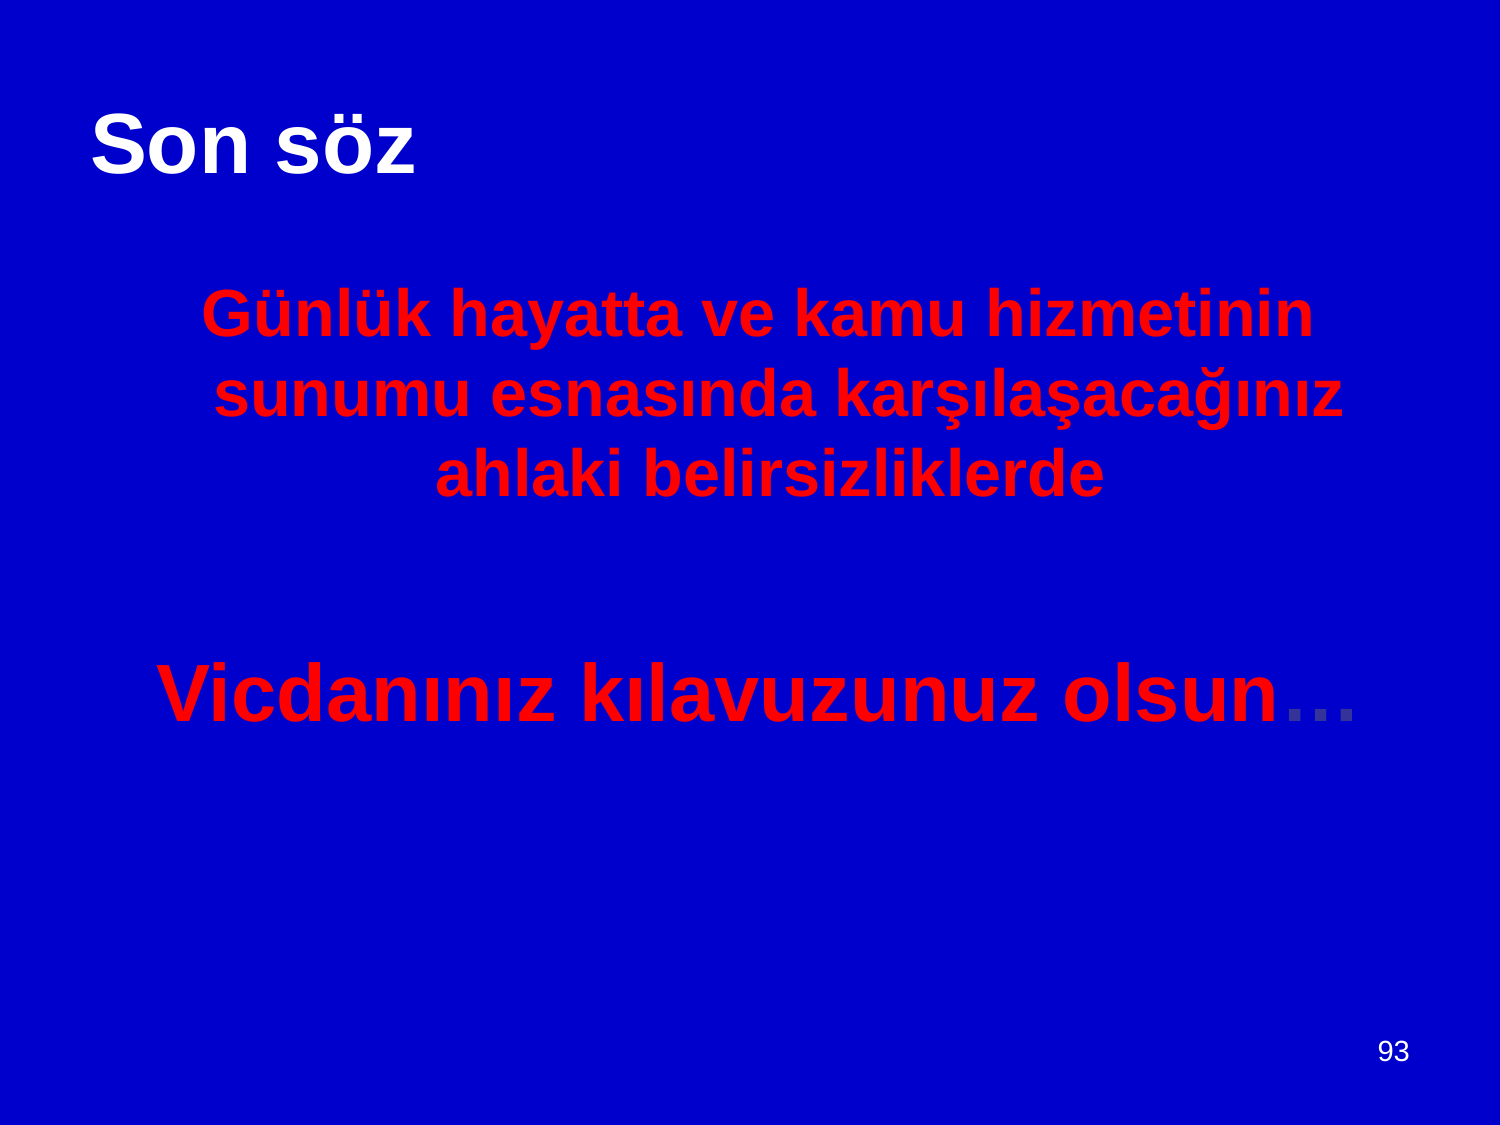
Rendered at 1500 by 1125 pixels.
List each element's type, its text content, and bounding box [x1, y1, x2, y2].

list Günlük hayatta ve kamu hizmetinin sunumu esnasında karşılaşacağınız ahlaki belirsizliklerde Vicdanınız kılavuzunuz olsun… [75, 262, 1425, 1005]
slide_number 93 [1074, 1024, 1426, 1103]
title Son söz [75, 45, 1425, 233]
